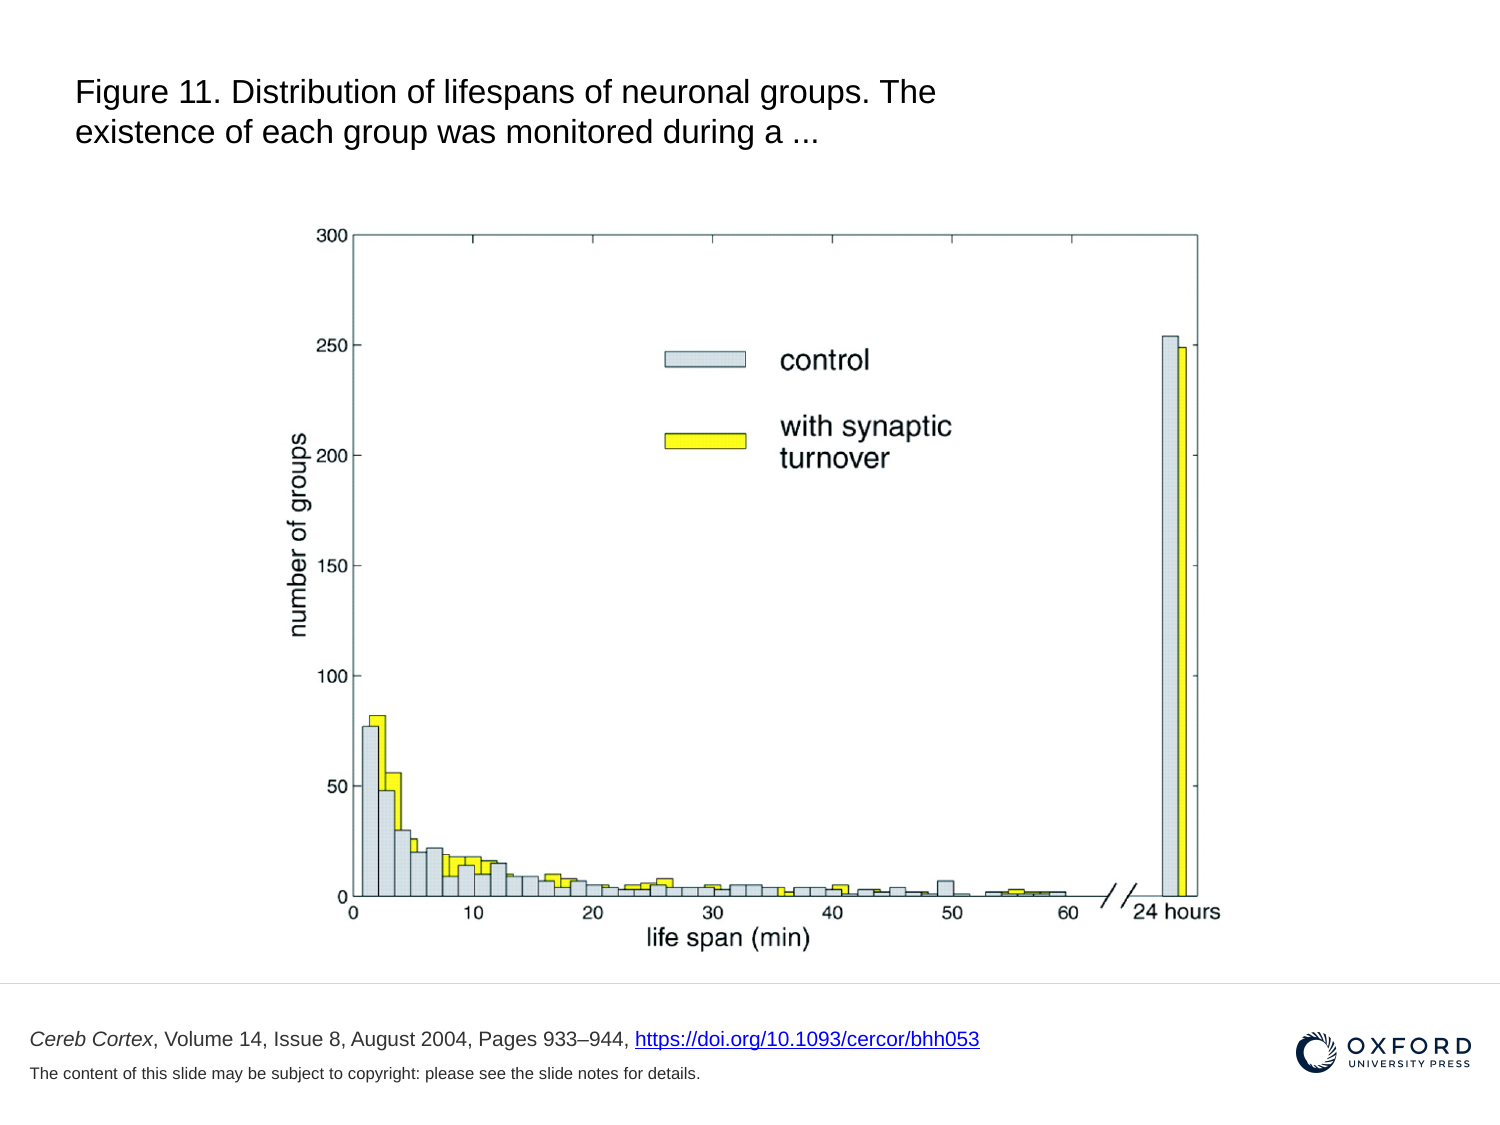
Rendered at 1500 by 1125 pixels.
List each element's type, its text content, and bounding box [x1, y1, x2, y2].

picture [1296, 1032, 1471, 1073]
picture [281, 224, 1221, 957]
title Figure 11. Distribution of lifespans of neuronal groups. The existence of each group was monitored during a ... [75, 69, 1078, 171]
footer Cereb Cortex, Volume 14, Issue 8, August 2004, Pages 933–944, https://doi.org/10.1093/cercor/bhh053 The content of this slide may be subject to copyright: please see the slide notes for details. [0, 983, 1260, 1125]
